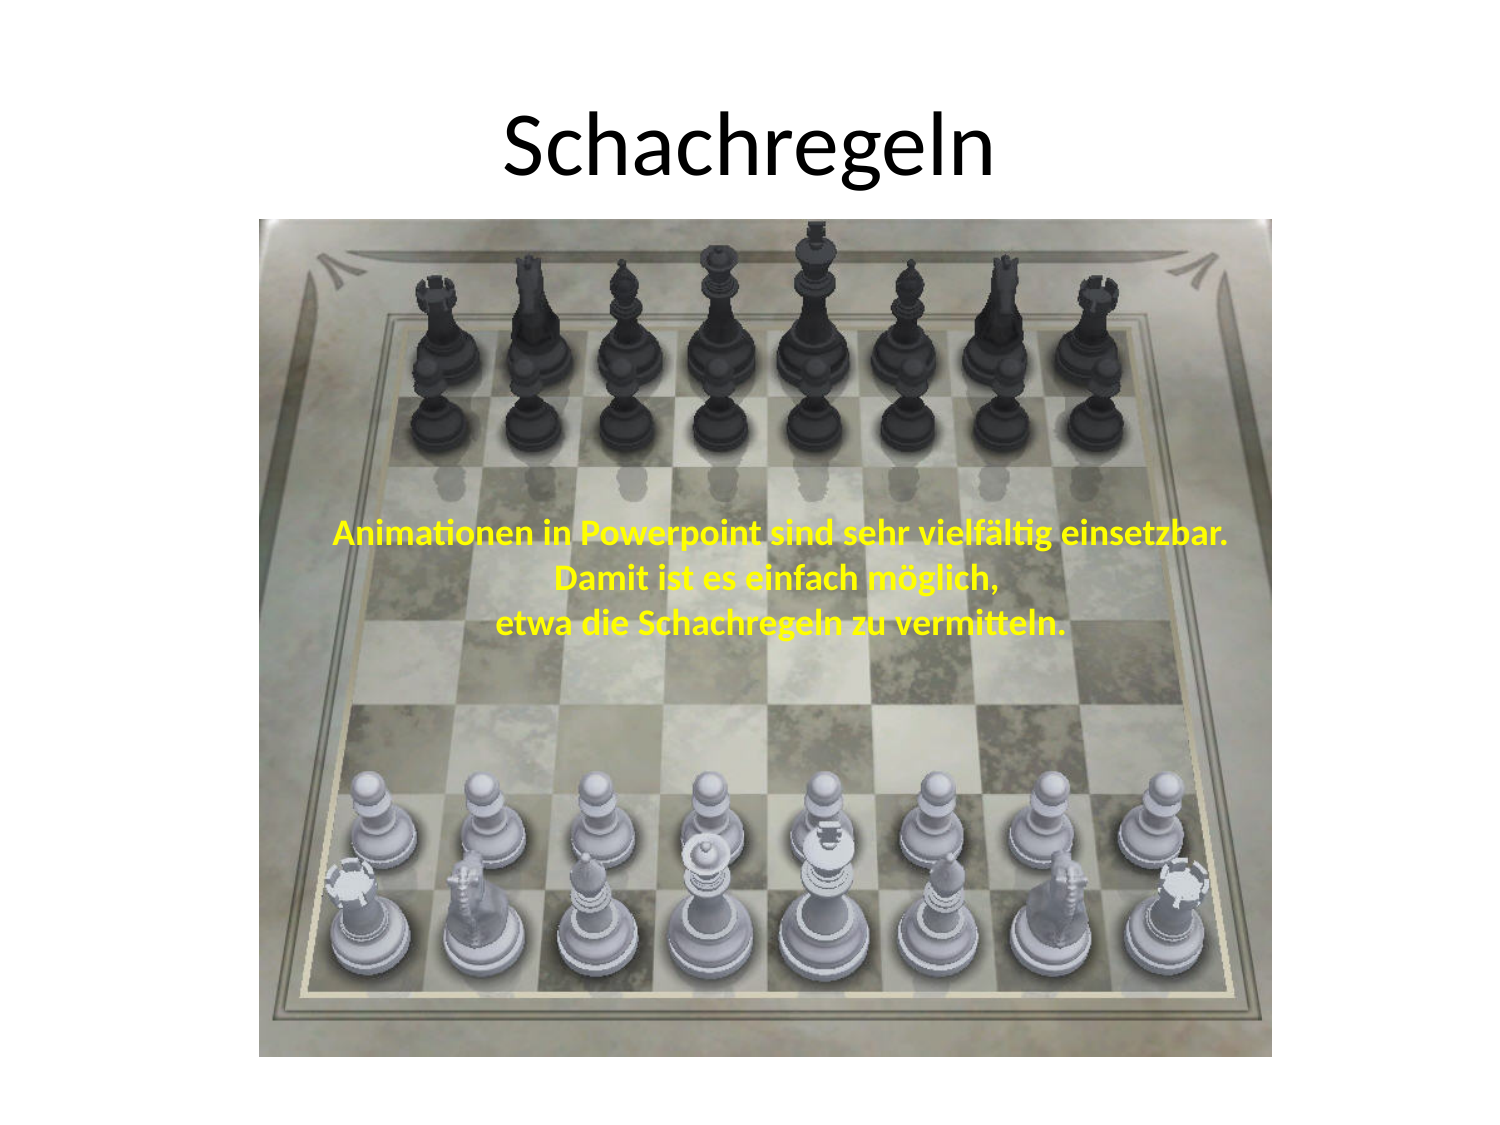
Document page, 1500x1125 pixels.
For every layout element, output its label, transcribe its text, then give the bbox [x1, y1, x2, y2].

picture [259, 219, 1272, 1058]
title Schachregeln [75, 45, 1425, 233]
